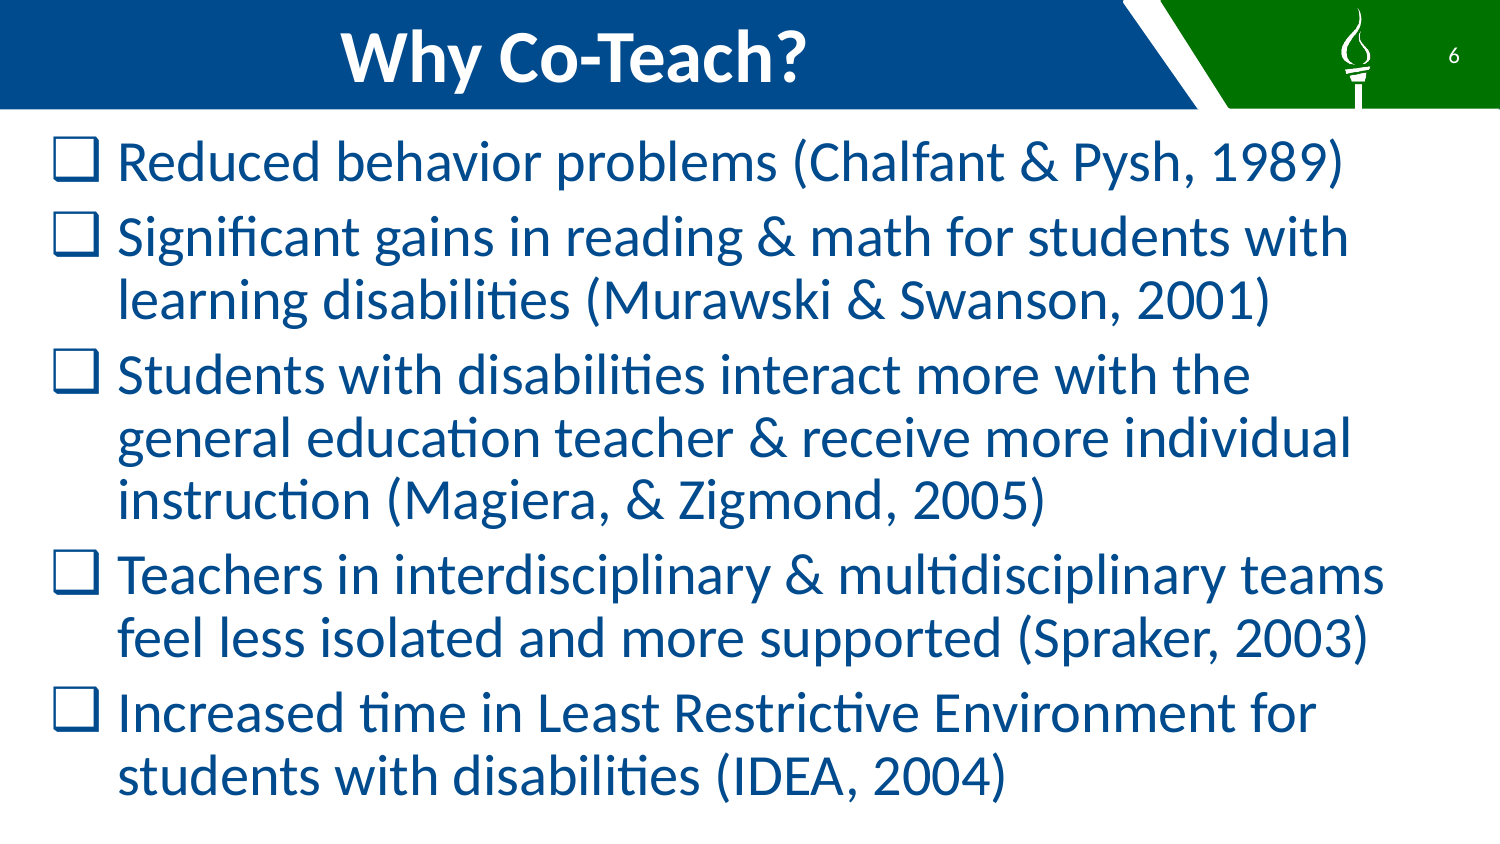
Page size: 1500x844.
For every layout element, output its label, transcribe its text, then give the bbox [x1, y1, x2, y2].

picture [1337, 3, 1375, 110]
slide_number 6 [1400, 32, 1475, 78]
list Why Co-Teach? [50, 0, 1100, 98]
text_box Reduced behavior problems (Chalfant & Pysh, 1989) Significant gains in reading & math for students with learning disabilities (Murawski & Swanson, 2001) Students with disabilities interact more with the general education teacher & receive more individual instruction (Magiera, & Zigmond, 2005) Teachers in interdisciplinary & multidisciplinary teams feel less isolated and more supported (Spraker, 2003) Increased time in Least Restrictive Environment for students with disabilities (IDEA, 2004) [27, 116, 1454, 844]
